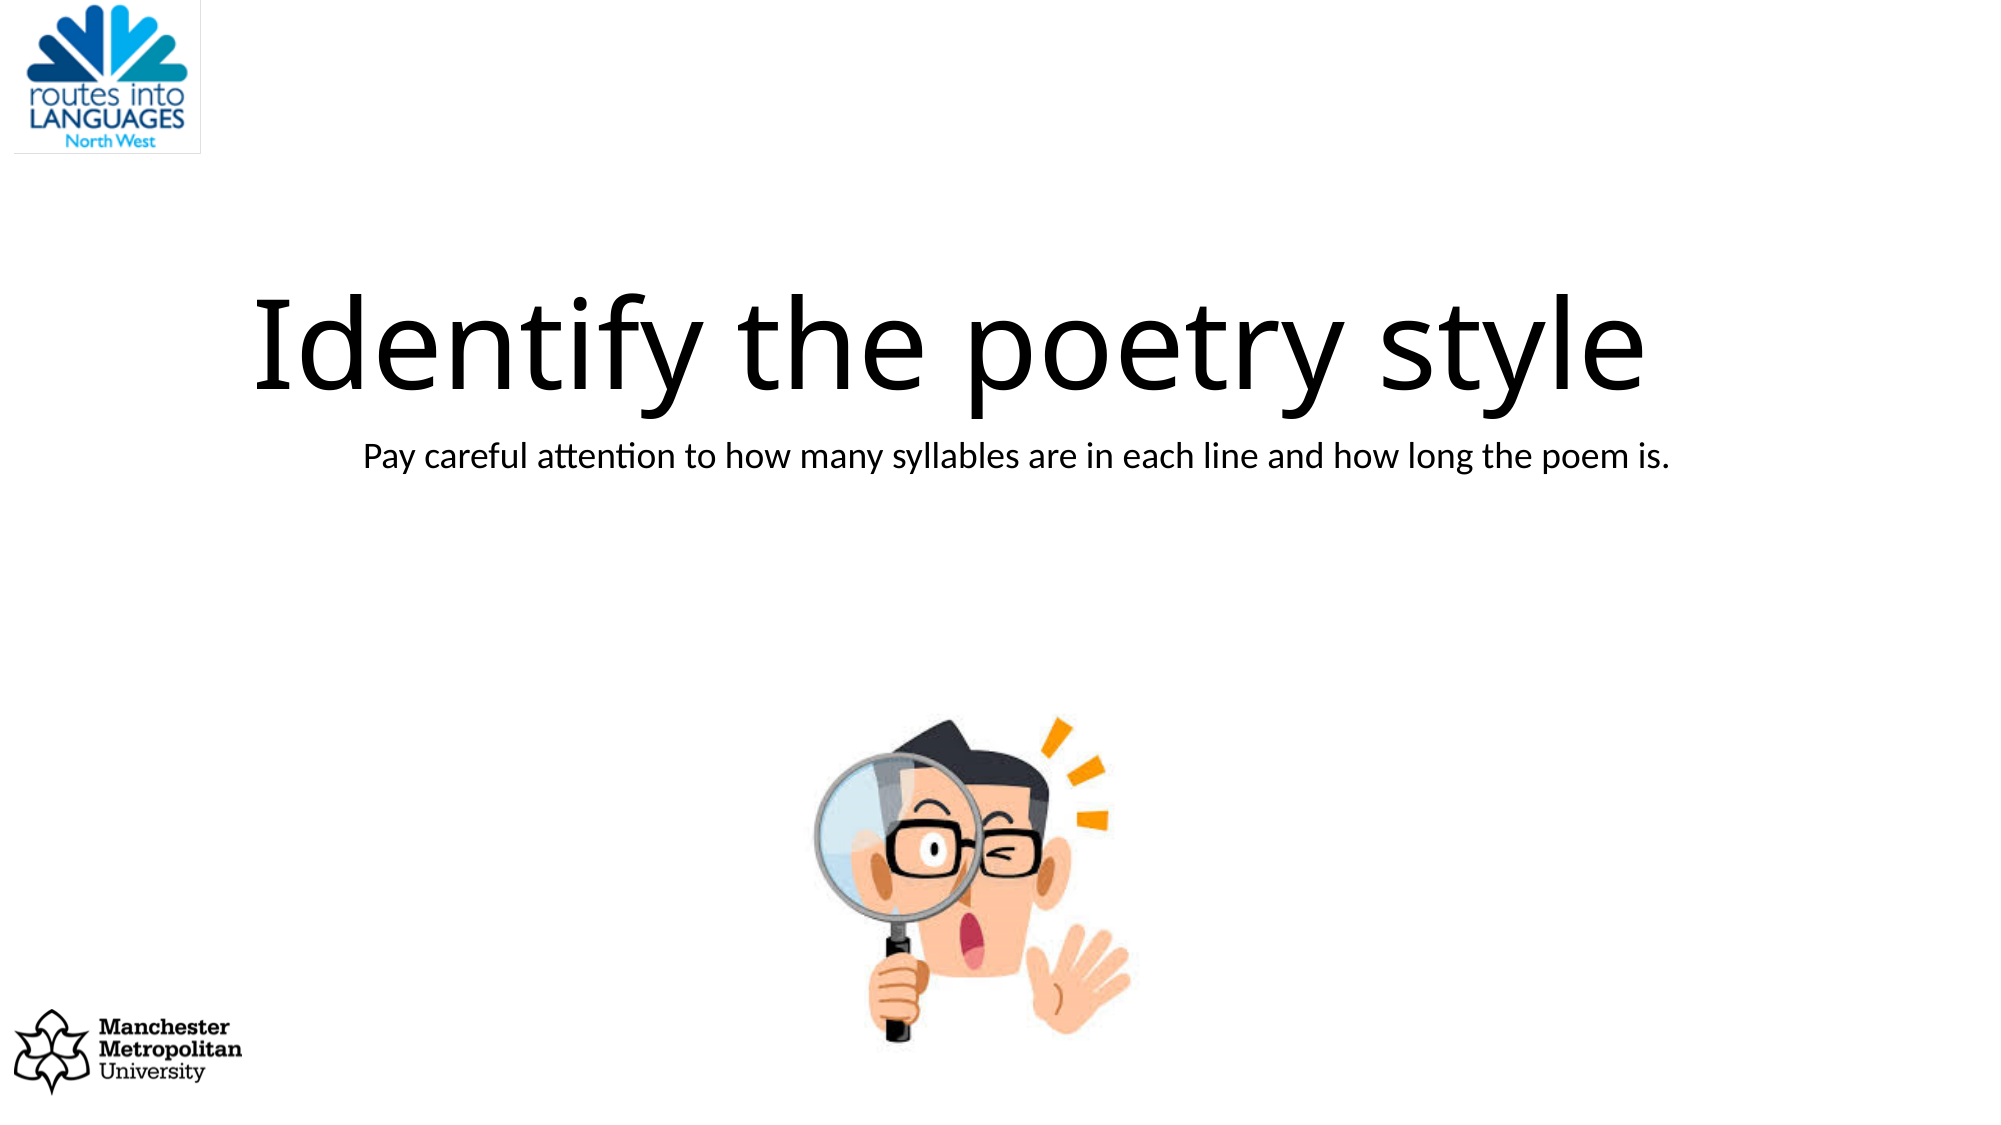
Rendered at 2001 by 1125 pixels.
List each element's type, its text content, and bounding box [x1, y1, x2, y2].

title Identify the poetry style [201, 32, 1702, 425]
picture [14, 0, 202, 155]
picture [14, 1009, 242, 1096]
picture [802, 689, 1143, 1053]
text_box Pay careful attention to how many syllables are in each line and how long the poem is. [348, 424, 1799, 484]
